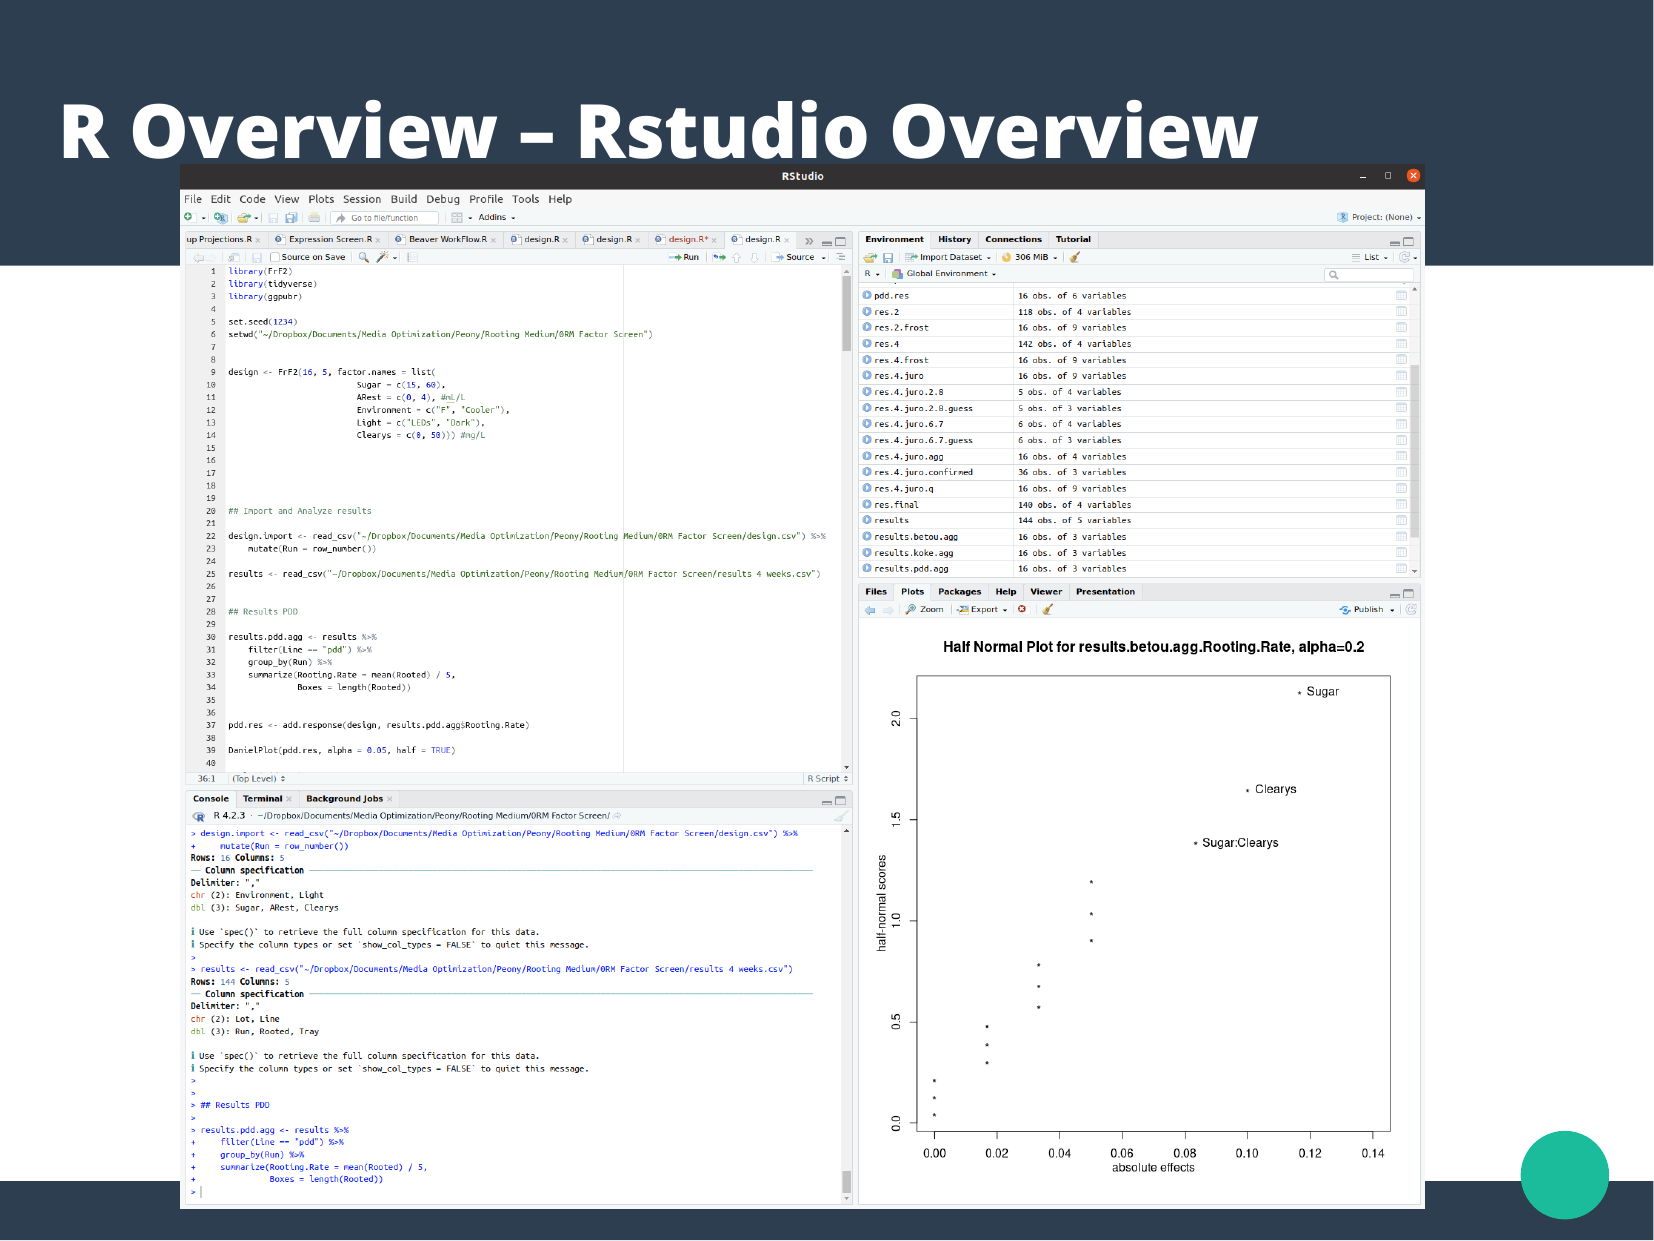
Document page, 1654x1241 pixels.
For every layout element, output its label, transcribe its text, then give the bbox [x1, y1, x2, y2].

picture [179, 164, 1426, 1209]
text_box R Overview – Rstudio Overview [58, 49, 1595, 207]
